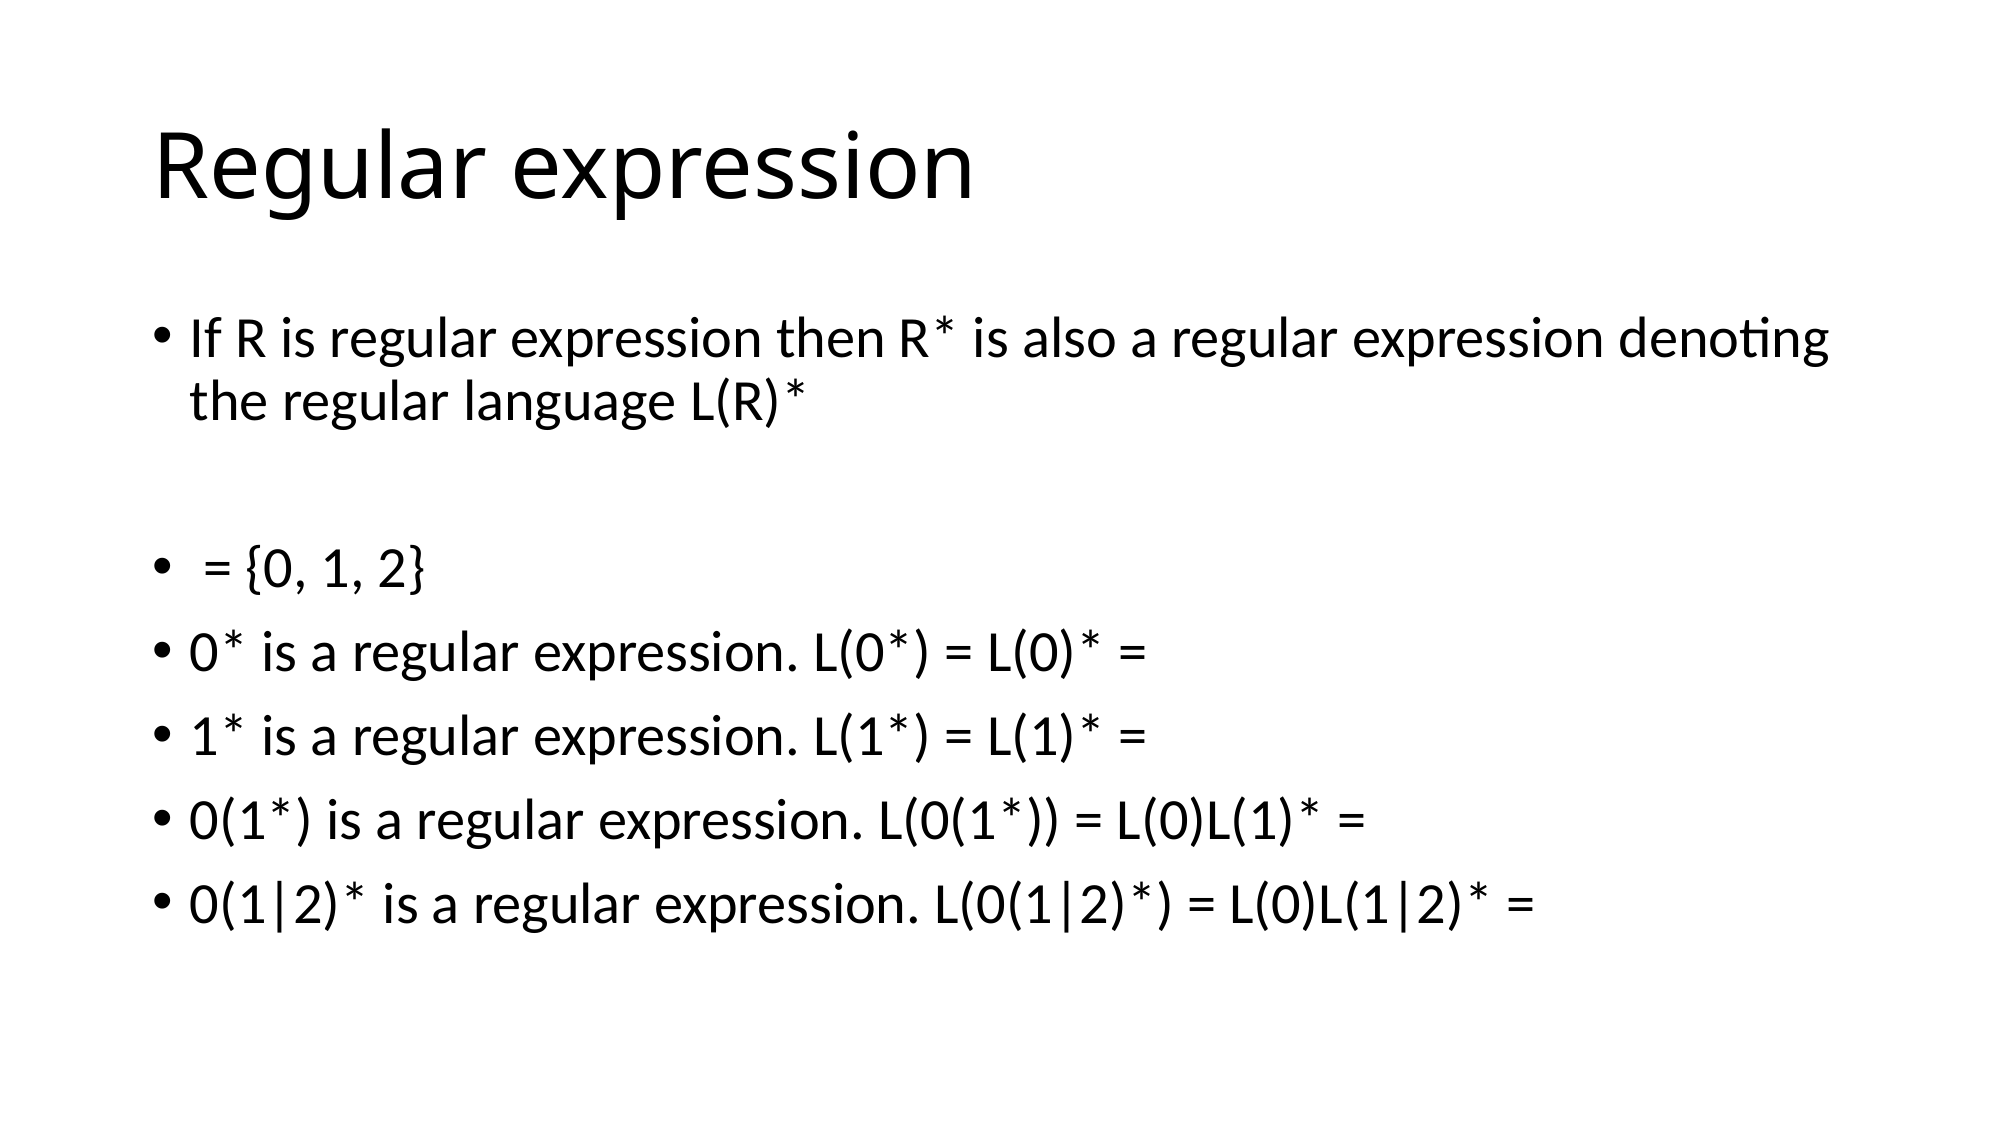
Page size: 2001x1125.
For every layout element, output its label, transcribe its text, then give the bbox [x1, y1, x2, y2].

title Regular expression [137, 59, 1863, 278]
